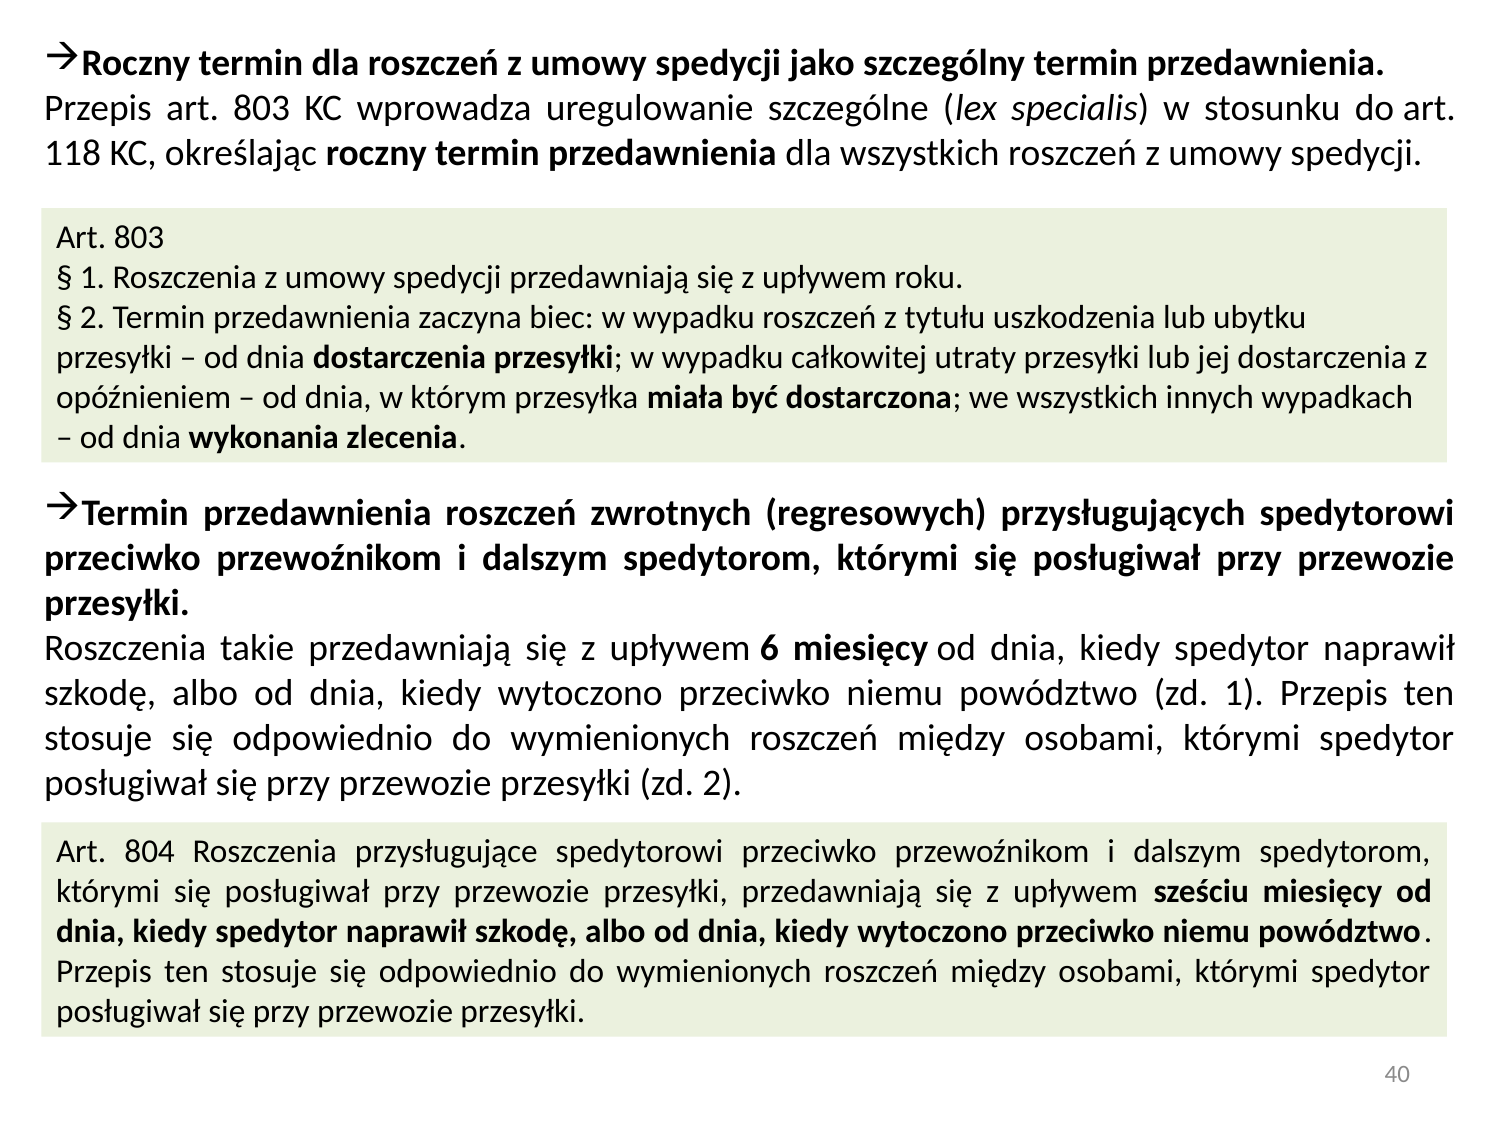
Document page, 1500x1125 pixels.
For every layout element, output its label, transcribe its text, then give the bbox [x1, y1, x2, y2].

slide_number 40 [1074, 1042, 1425, 1103]
text_box Roczny termin dla roszczeń z umowy spedycji jako szczególny termin przedawnienia. Przepis art. 803 KC wprowadza uregulowanie szczególne (lex specialis) w stosunku do art. 118 KC, określając roczny termin przedawnienia dla wszystkich roszczeń z umowy spedycji. Termin przedawnienia roszczeń zwrotnych (regresowych) przysługujących spedytorowi przeciwko przewoźnikom i dalszym spedytorom, którymi się posługiwał przy przewozie przesyłki. Roszczenia takie przedawniają się z upływem 6 miesięcy od dnia, kiedy spedytor naprawił szkodę, albo od dnia, kiedy wytoczono przeciwko niemu powództwo (zd. 1). Przepis ten stosuje się odpowiednio do wymienionych roszczeń między osobami, którymi spedytor posługiwał się przy przewozie przesyłki (zd. 2). [29, 30, 1471, 811]
text_box Art. 804 Roszczenia przysługujące spedytorowi przeciwko przewoźnikom i dalszym spedytorom, którymi się posługiwał przy przewozie przesyłki, przedawniają się z upływem sześciu miesięcy od dnia, kiedy spedytor naprawił szkodę, albo od dnia, kiedy wytoczono przeciwko niemu powództwo. Przepis ten stosuje się odpowiednio do wymienionych roszczeń między osobami, którymi spedytor posługiwał się przy przewozie przesyłki. [41, 822, 1447, 1037]
